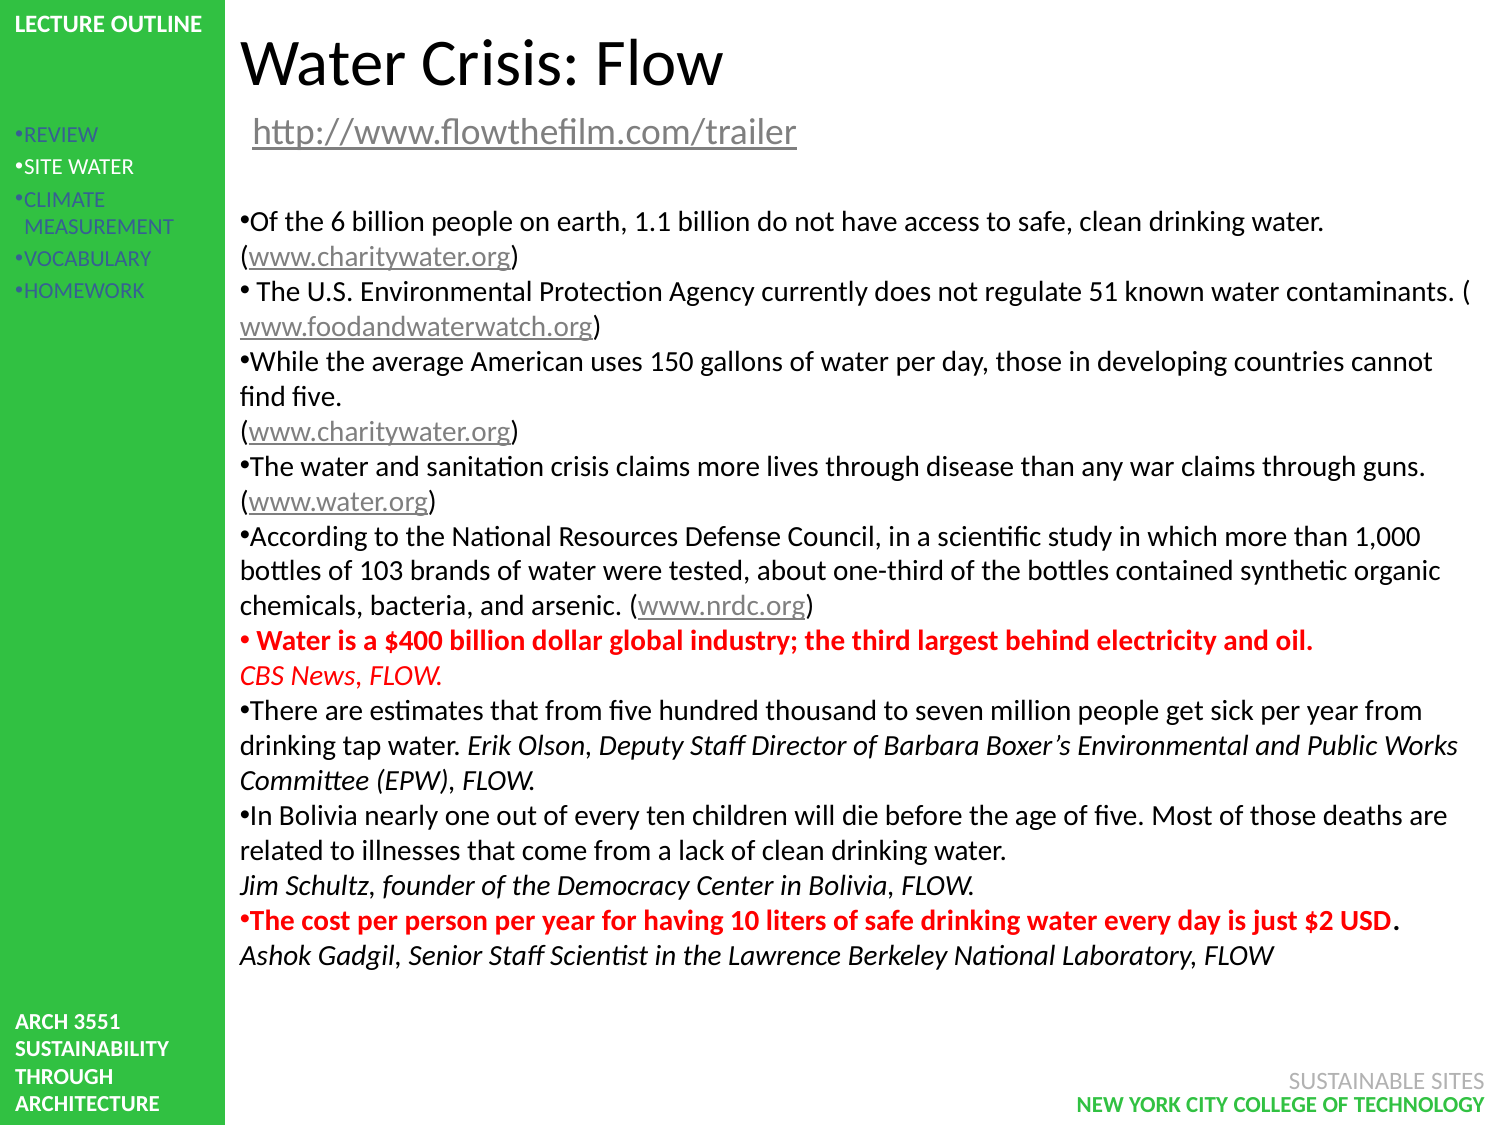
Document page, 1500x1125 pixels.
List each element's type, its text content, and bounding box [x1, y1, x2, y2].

text_box http://www.flowthefilm.com/trailer [237, 99, 1425, 194]
title Water Crisis: Flow [225, 0, 1425, 118]
footer SUSTAINABLE SITES [787, 1050, 1500, 1110]
text_box Of the 6 billion people on earth, 1.1 billion do not have access to safe, clean drinking water. (www.charitywater.org) The U.S. Environmental Protection Agency currently does not regulate 51 known water contaminants. (www.foodandwaterwatch.org) While the average American uses 150 gallons of water per day, those in developing countries cannot find five. (www.charitywater.org) The water and sanitation crisis claims more lives through disease than any war claims through guns. (www.water.org) According to the National Resources Defense Council, in a scientific study in which more than 1,000 bottles of 103 brands of water were tested, about one-third of the bottles contained synthetic organic chemicals, bacteria, and arsenic. (www.nrdc.org) Water is a $400 billion dollar global industry; the third largest behind electricity and oil. CBS News, FLOW. There are estimates that from five hundred thousand to seven million people get sick per year from drinking tap water. Erik Olson, Deputy Staff Director of Barbara Boxer’s Environmental and Public Works Committee (EPW), FLOW. In Bolivia nearly one out of every ten children will die before the age of five. Most of those deaths are related to illnesses that come from a lack of clean drinking water. Jim Schultz, founder of the Democracy Center in Bolivia, FLOW. The cost per person per year for having 10 liters of safe drinking water every day is just $2 USD. Ashok Gadgil, Senior Staff Scientist in the Lawrence Berkeley National Laboratory, FLOW [224, 194, 1500, 979]
list REVIEW SITE WATER CLIMATE MEASUREMENT VOCABULARY HOMEWORK [0, 112, 225, 950]
